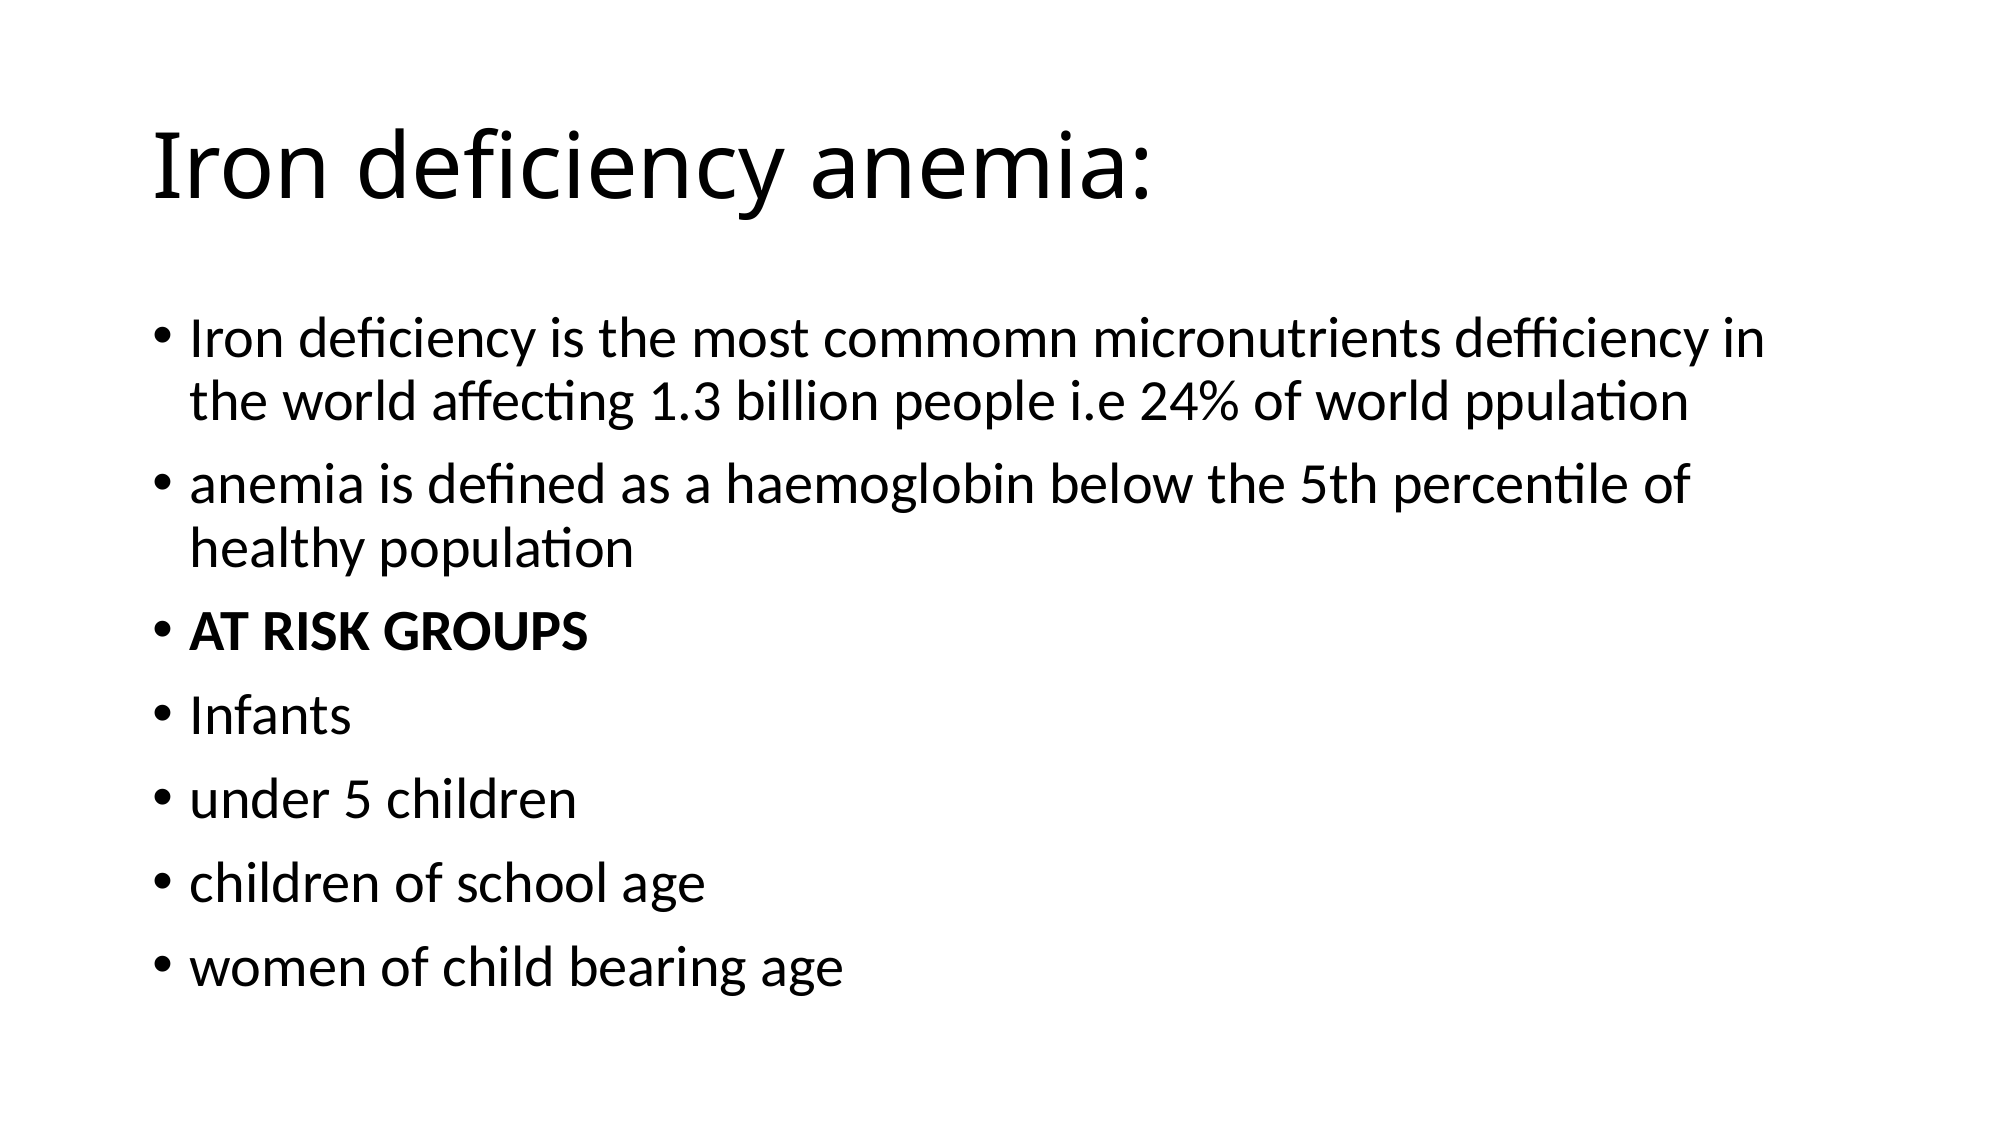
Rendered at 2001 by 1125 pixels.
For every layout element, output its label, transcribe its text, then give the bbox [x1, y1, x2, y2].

list Iron deficiency is the most commomn micronutrients defficiency in the world affecting 1.3 billion people i.e 24% of world ppulation anemia is defined as a haemoglobin below the 5th percentile of healthy population AT RISK GROUPS Infants under 5 children children of school age women of child bearing age [137, 299, 1863, 1014]
title Iron deficiency anemia: [137, 59, 1863, 278]
